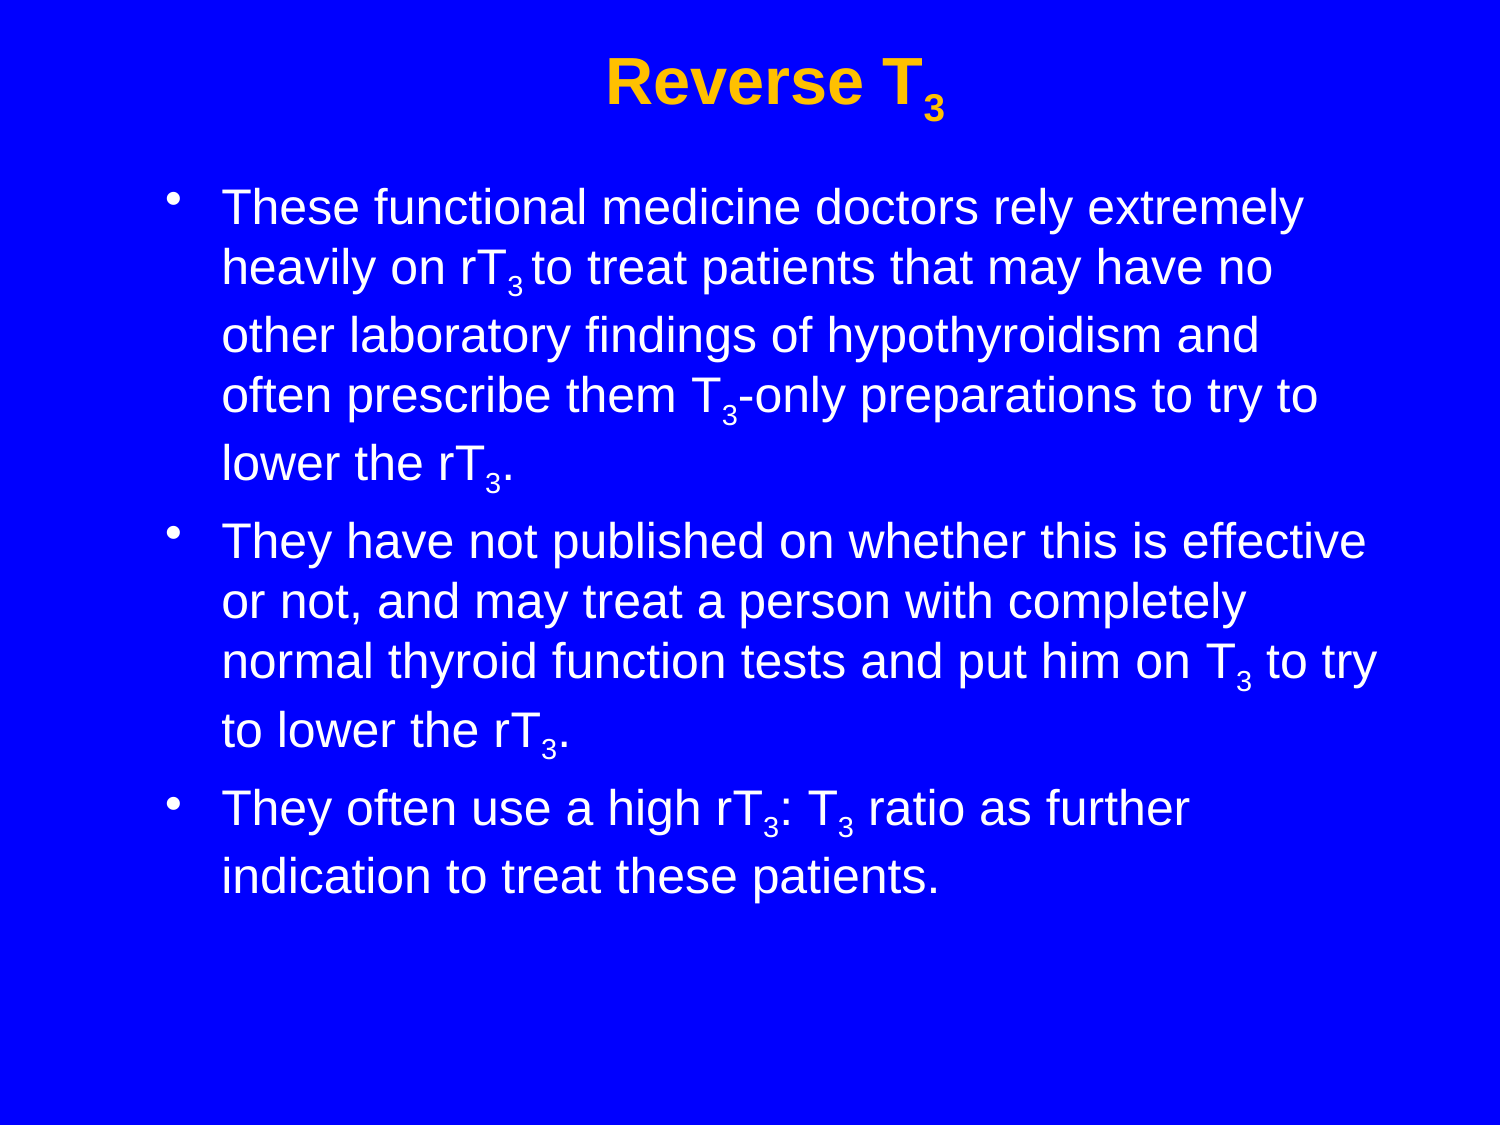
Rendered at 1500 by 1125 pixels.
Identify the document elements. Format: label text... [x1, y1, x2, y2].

list These functional medicine doctors rely extremely heavily on rT3 to treat patients that may have no other laboratory findings of hypothyroidism and often prescribe them T3-only preparations to try to lower the rT3. They have not published on whether this is effective or not, and may treat a person with completely normal thyroid function tests and put him on T3 to try to lower the rT3. They often use a high rT3: T3 ratio as further indication to treat these patients. [150, 166, 1400, 767]
title Reverse T3 [87, 0, 1463, 167]
